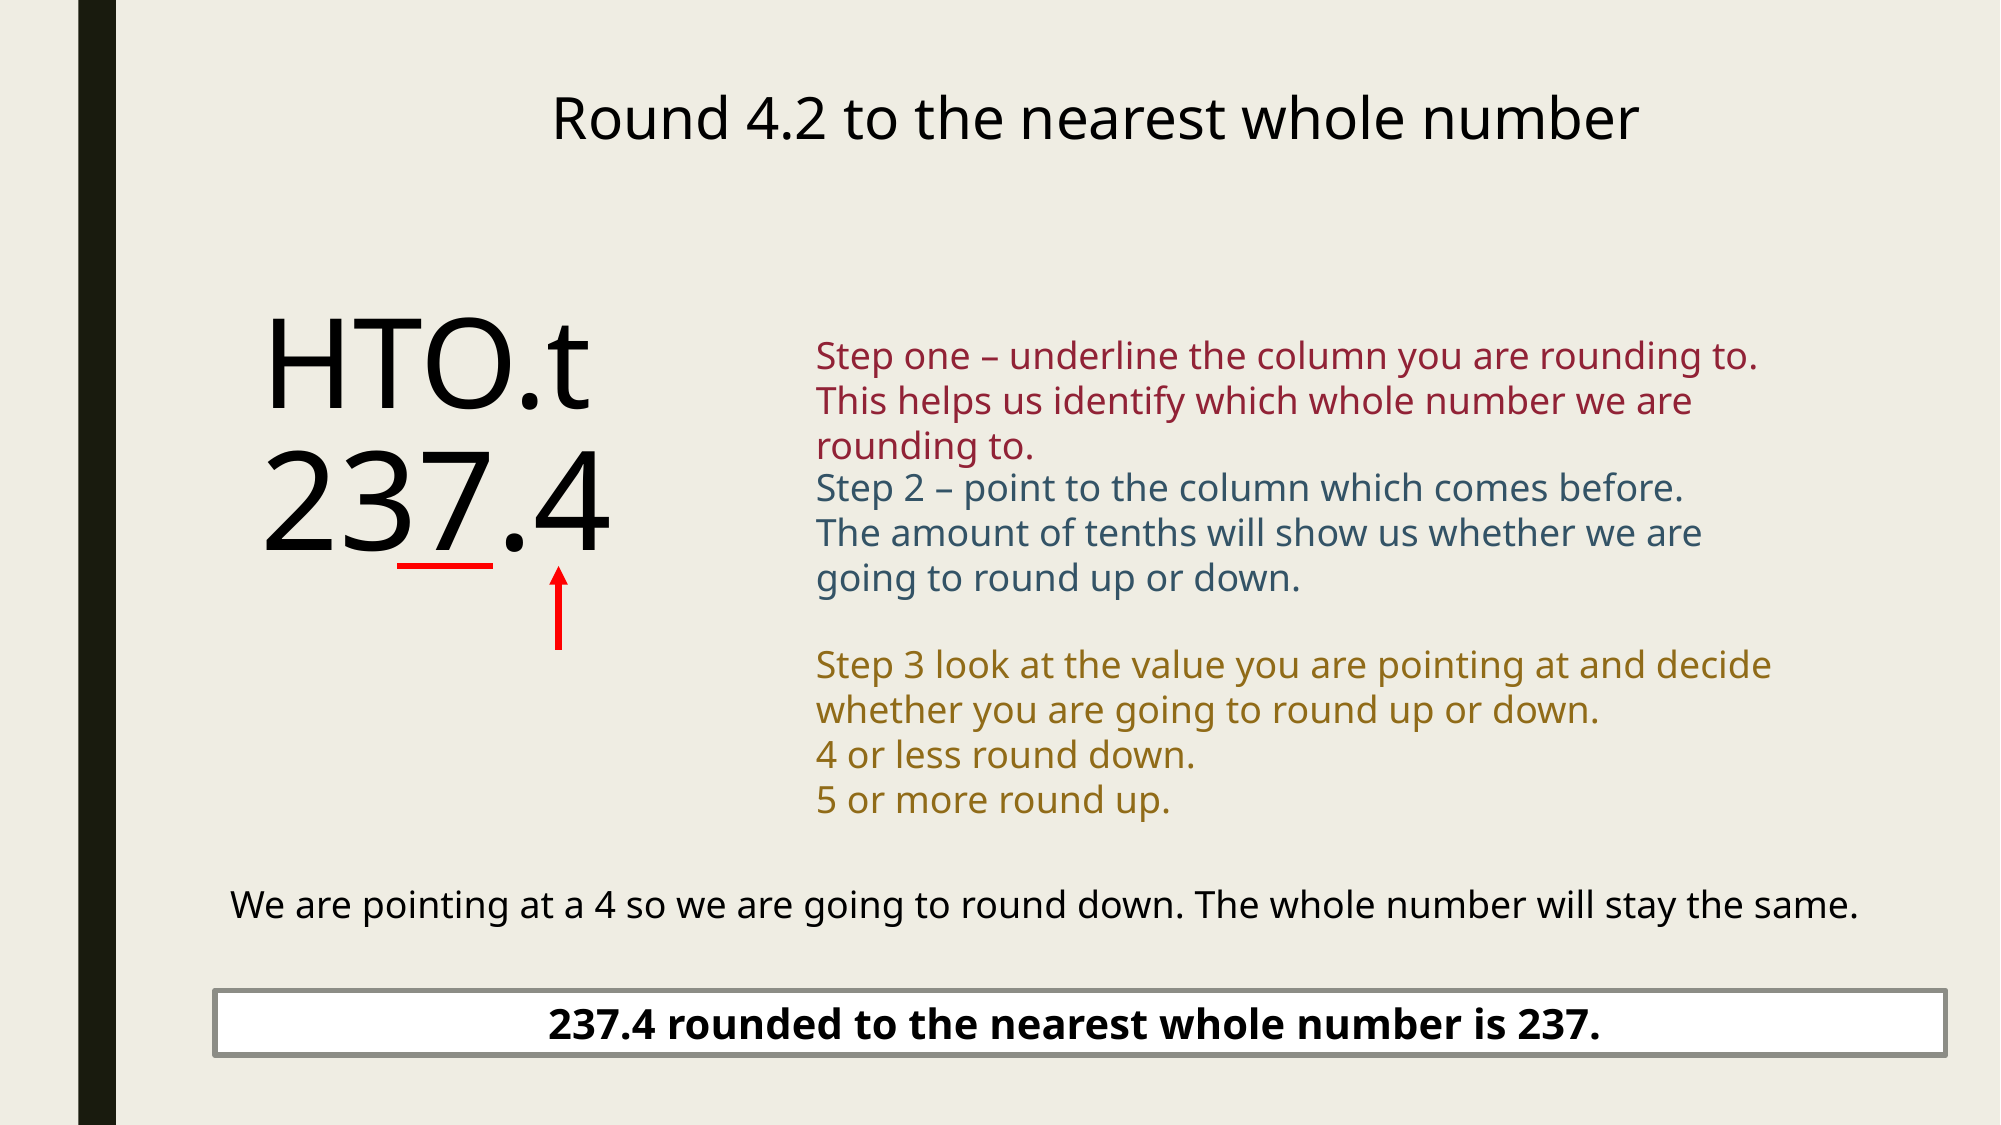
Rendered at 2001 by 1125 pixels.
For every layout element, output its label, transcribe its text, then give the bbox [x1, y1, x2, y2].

text_box 237.4 [245, 405, 627, 585]
text_box Step 3 look at the value you are pointing at and decide whether you are going to round up or down. 4 or less round down. 5 or more round up. [801, 633, 1822, 829]
text_box Step 2 – point to the column which comes before. The amount of tenths will show us whether we are going to round up or down. [801, 456, 1822, 607]
text_box 237.4 rounded to the nearest whole number is 237. [212, 988, 1948, 1058]
text_box HTO.t [246, 276, 607, 442]
text_box We are pointing at a 4 so we are going to round down. The whole number will stay the same. [215, 873, 1946, 934]
text_box Step one – underline the column you are rounding to. This helps us identify which whole number we are rounding to. [801, 324, 1822, 456]
text_box Round 4.2 to the nearest whole number [537, 73, 1656, 159]
